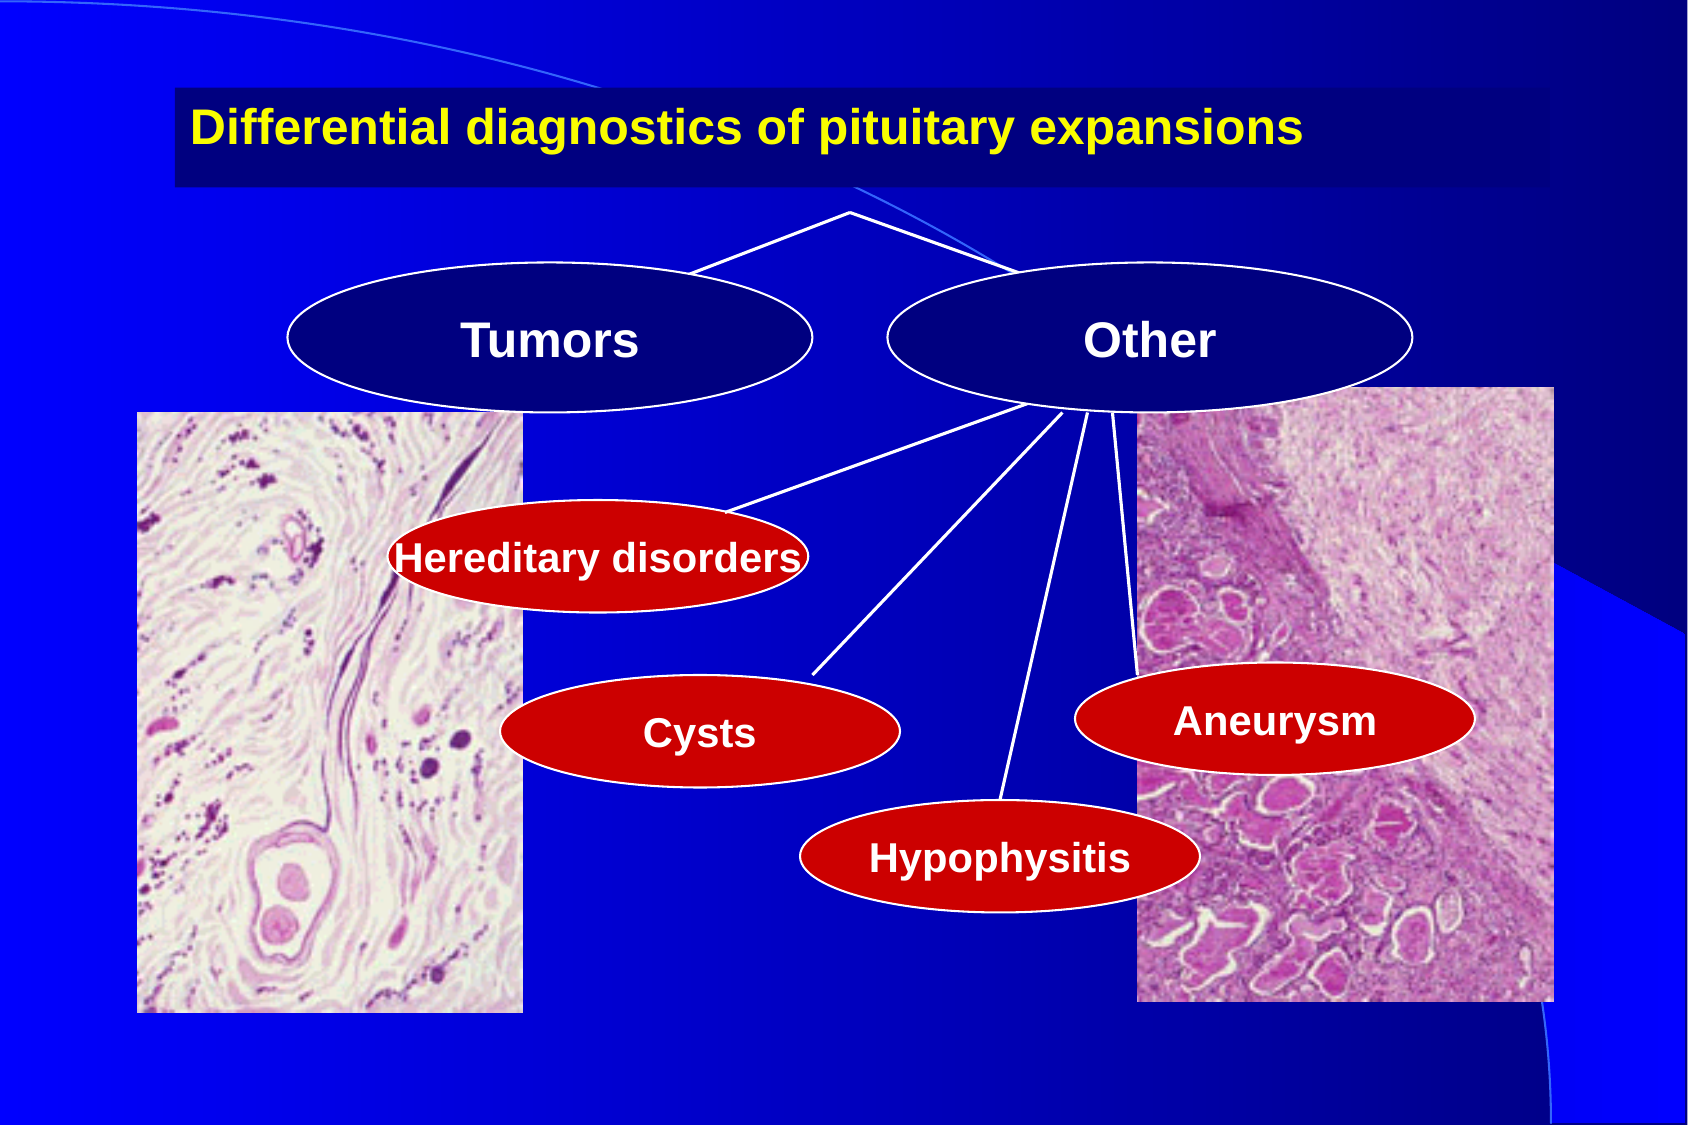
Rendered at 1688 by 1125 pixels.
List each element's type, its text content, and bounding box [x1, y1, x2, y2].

text_box Differential diagnostics of pituitary expansions [174, 87, 1550, 188]
text_box Hereditary disorders [523, 500, 809, 613]
picture [137, 412, 523, 1013]
text_box Hypophysitis [800, 800, 1137, 913]
text_box Cysts [523, 675, 901, 788]
text_box Other [887, 262, 1413, 413]
text_box Tumors [287, 262, 813, 413]
picture [1137, 387, 1554, 1002]
text_box Aneurysm [1074, 677, 1137, 760]
